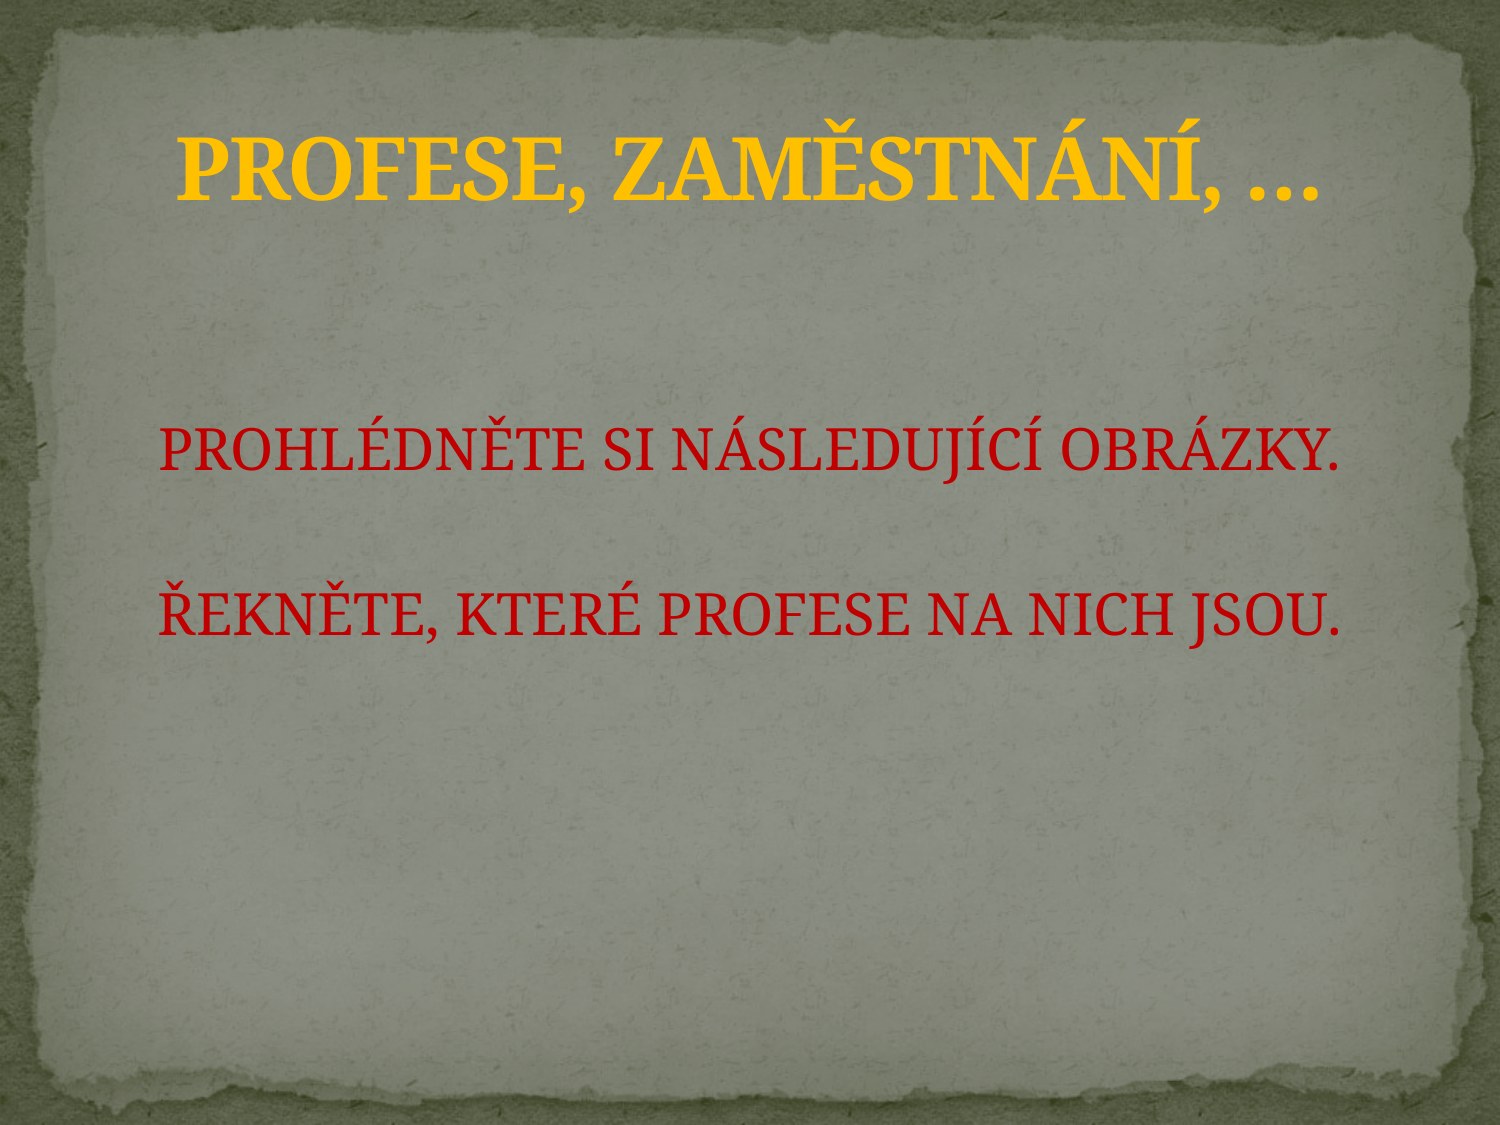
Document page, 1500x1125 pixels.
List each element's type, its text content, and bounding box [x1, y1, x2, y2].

text_box PROHLÉDNĚTE SI NÁSLEDUJÍCÍ OBRÁZKY. ŘEKNĚTE, KTERÉ PROFESE NA NICH JSOU. [75, 249, 1425, 1000]
picture [0, 0, 1500, 1125]
text_box PROFESE, ZAMĚSTNÁNÍ, … [75, 24, 1425, 225]
